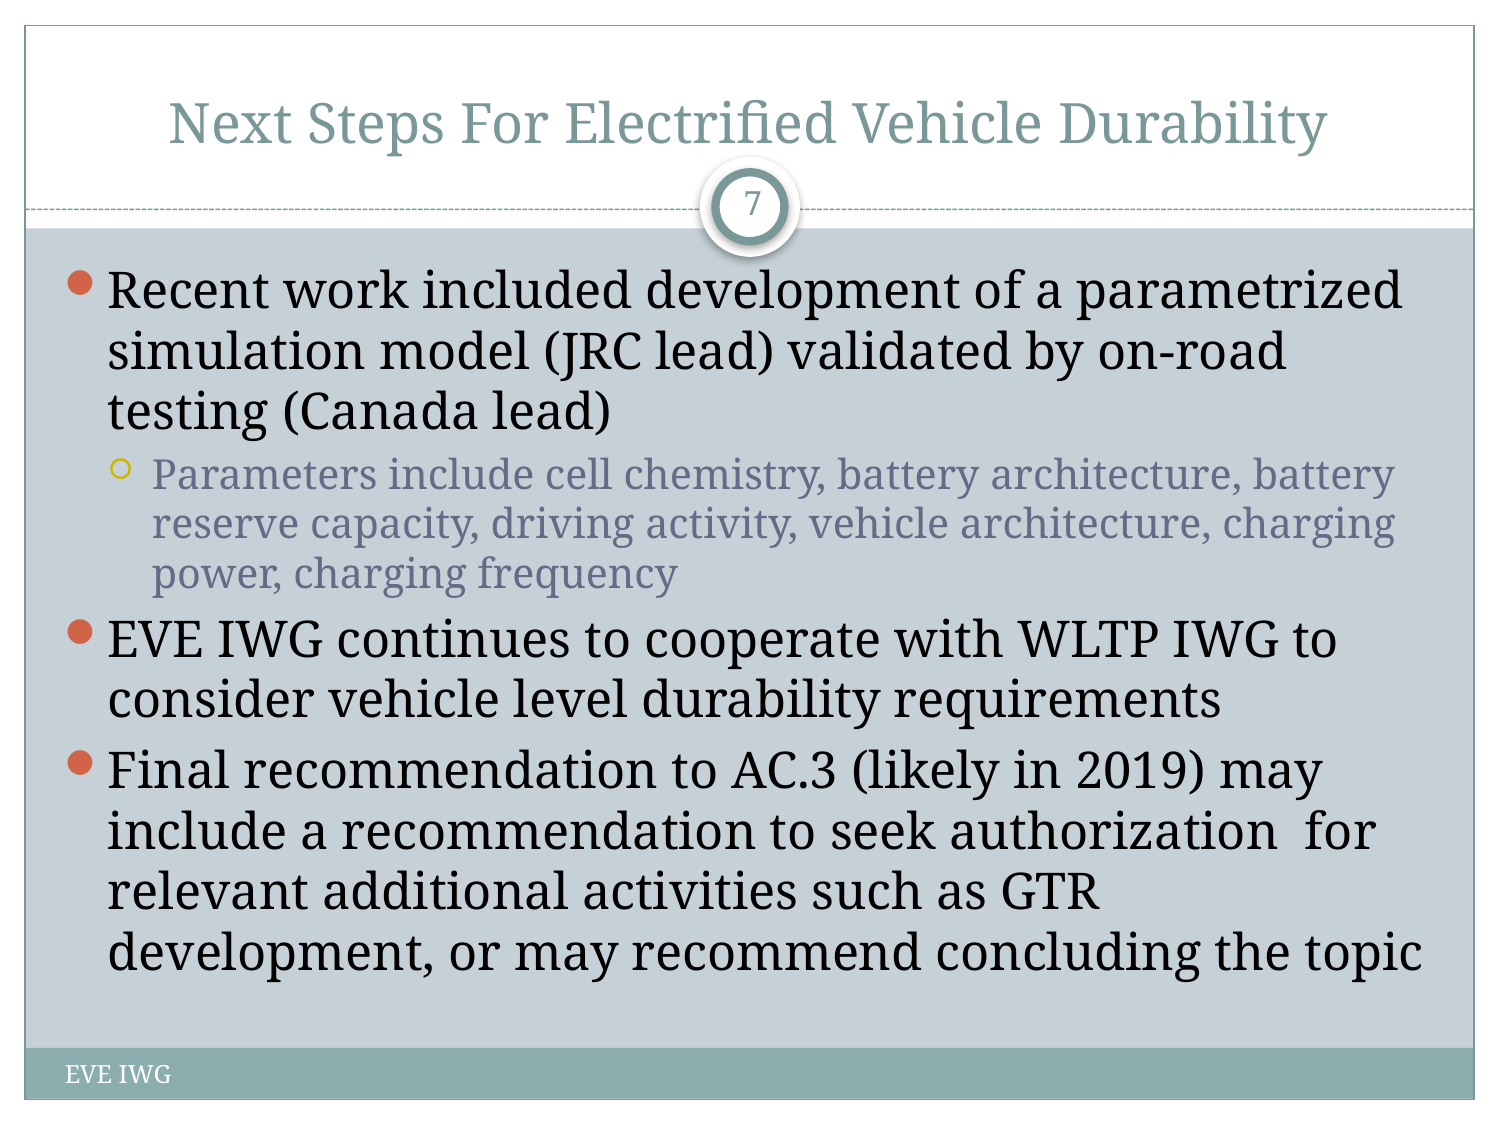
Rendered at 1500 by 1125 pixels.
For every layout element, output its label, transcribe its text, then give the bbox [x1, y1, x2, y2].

title Next Steps For Electrified Vehicle Durability [49, 37, 1450, 162]
slide_number 7 [715, 168, 791, 241]
list Recent work included development of a parametrized simulation model (JRC lead) validated by on-road testing (Canada lead) Parameters include cell chemistry, battery architecture, battery reserve capacity, driving activity, vehicle architecture, charging power, charging frequency EVE IWG continues to cooperate with WLTP IWG to consider vehicle level durability requirements Final recommendation to AC.3 (likely in 2019) may include a recommendation to seek authorization for relevant additional activities such as GTR development, or may recommend concluding the topic [49, 250, 1445, 1001]
footer EVE IWG [50, 1051, 638, 1112]
